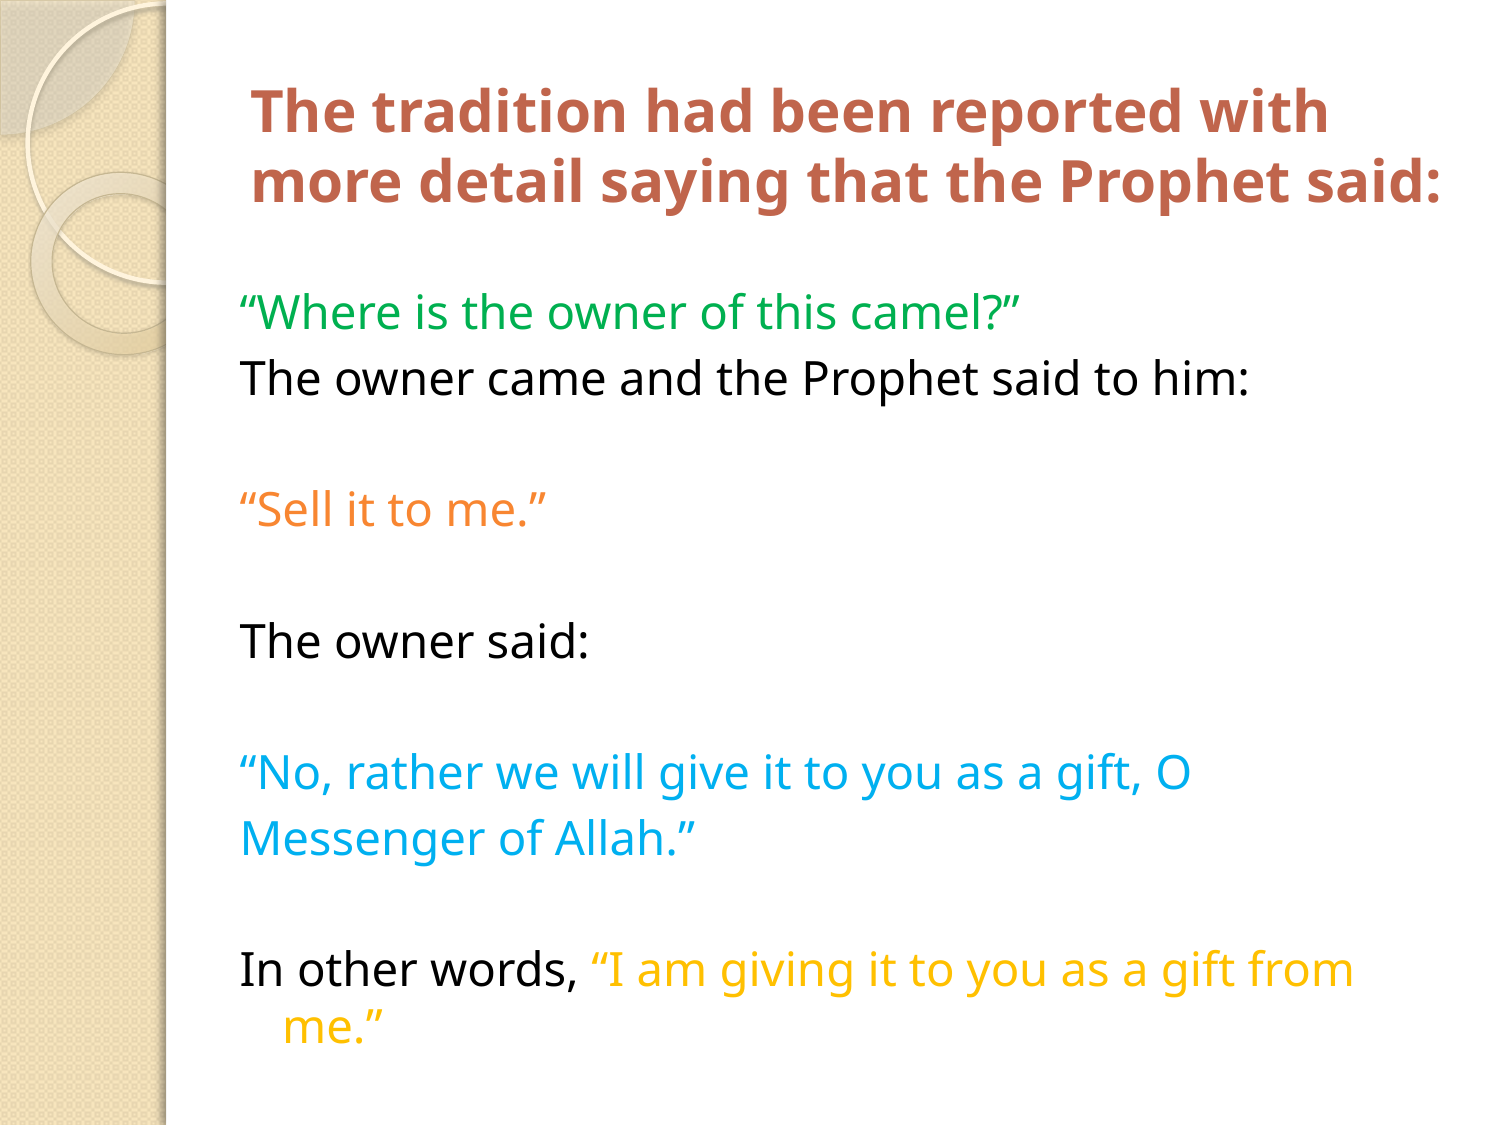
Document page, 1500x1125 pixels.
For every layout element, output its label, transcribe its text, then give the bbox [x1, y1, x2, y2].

list “Where is the owner of this camel?” The owner came and the Prophet said to him: “Sell it to me.” The owner said: “No, rather we will give it to you as a gift, O Messenger of Allah.” In other words, “I am giving it to you as a gift from me.” [212, 275, 1443, 1063]
title The tradition had been reported with more detail saying that the Prophet said: [235, 104, 1466, 263]
